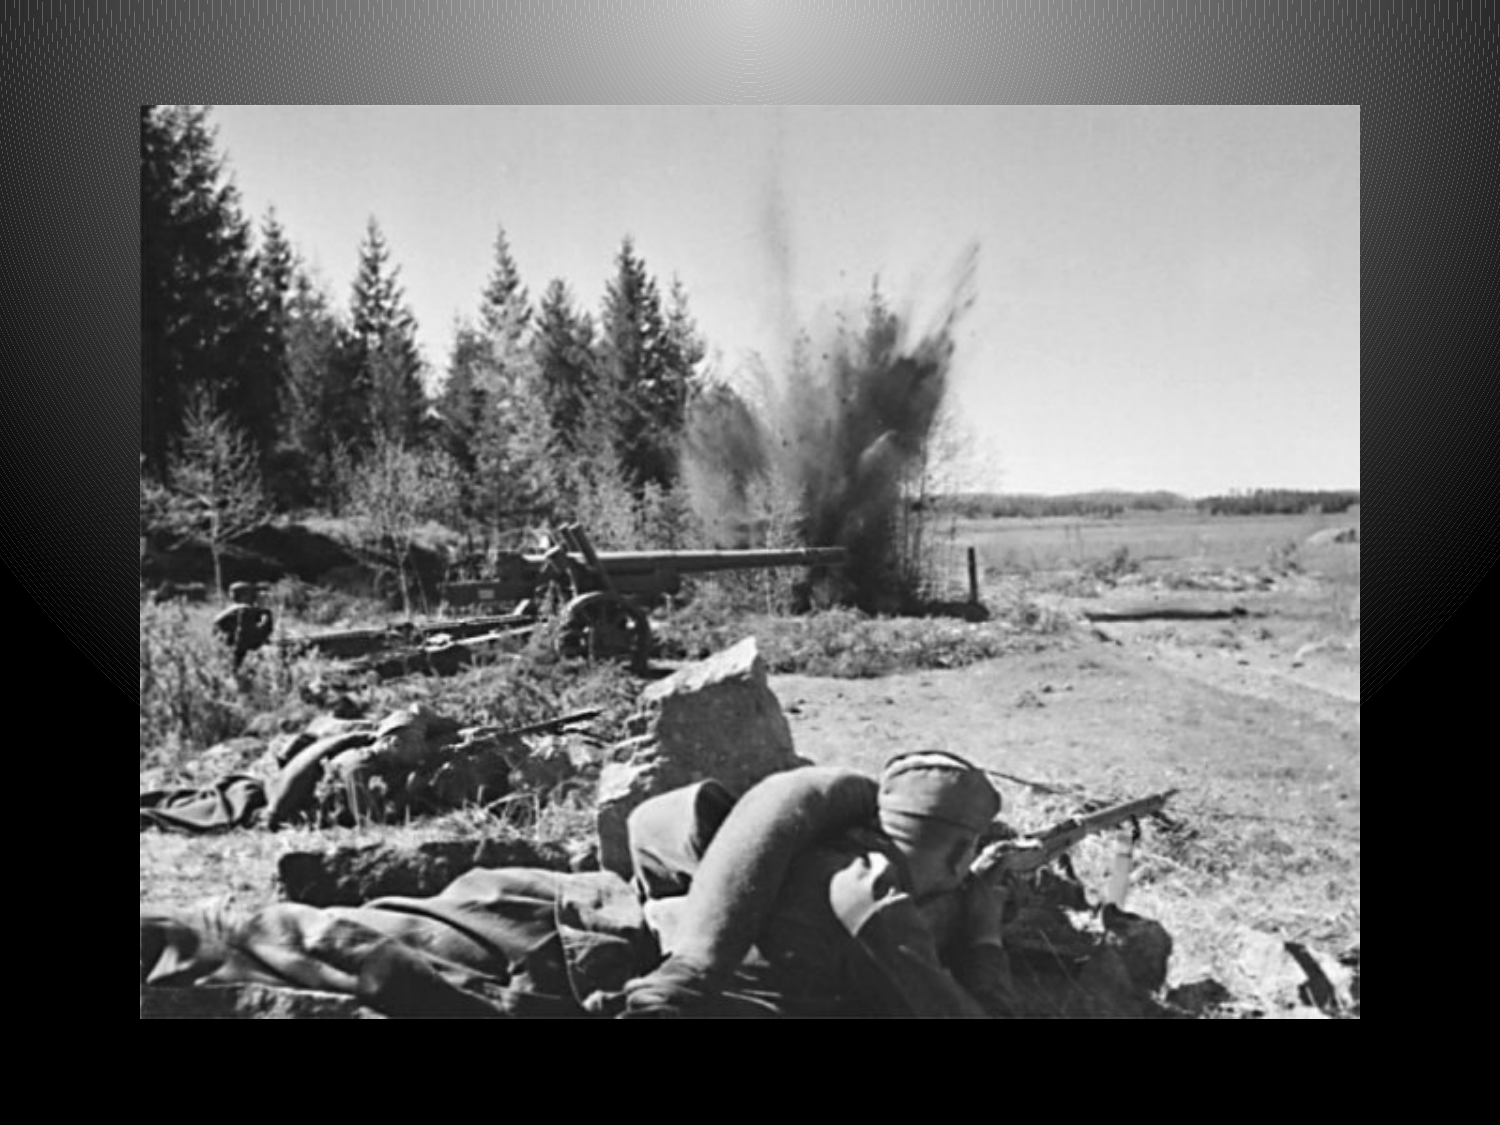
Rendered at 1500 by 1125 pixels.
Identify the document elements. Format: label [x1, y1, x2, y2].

picture [140, 105, 1360, 1020]
